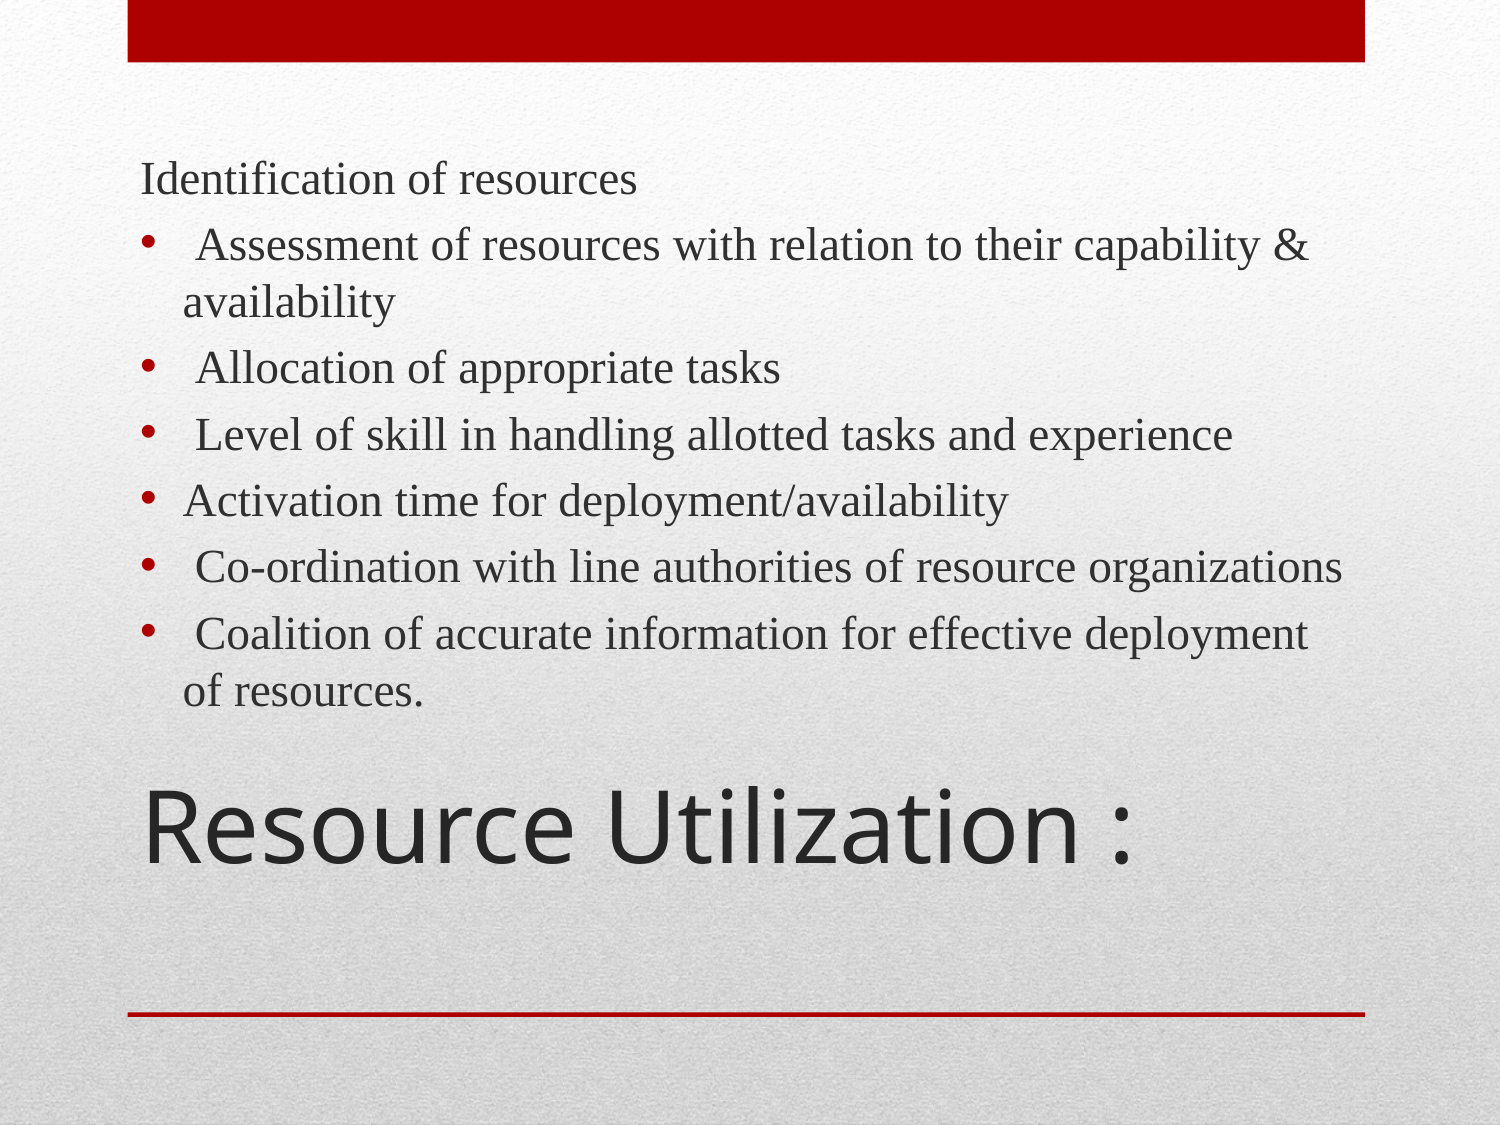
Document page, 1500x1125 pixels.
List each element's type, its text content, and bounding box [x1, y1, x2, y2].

title Resource Utilization : [125, 750, 1238, 1013]
list Identification of resources Assessment of resources with relation to their capability & availability Allocation of appropriate tasks Level of skill in handling allotted tasks and experience Activation time for deployment/availability Co-ordination with line authorities of resource organizations Coalition of accurate information for effective deployment of resources. [125, 112, 1363, 750]
